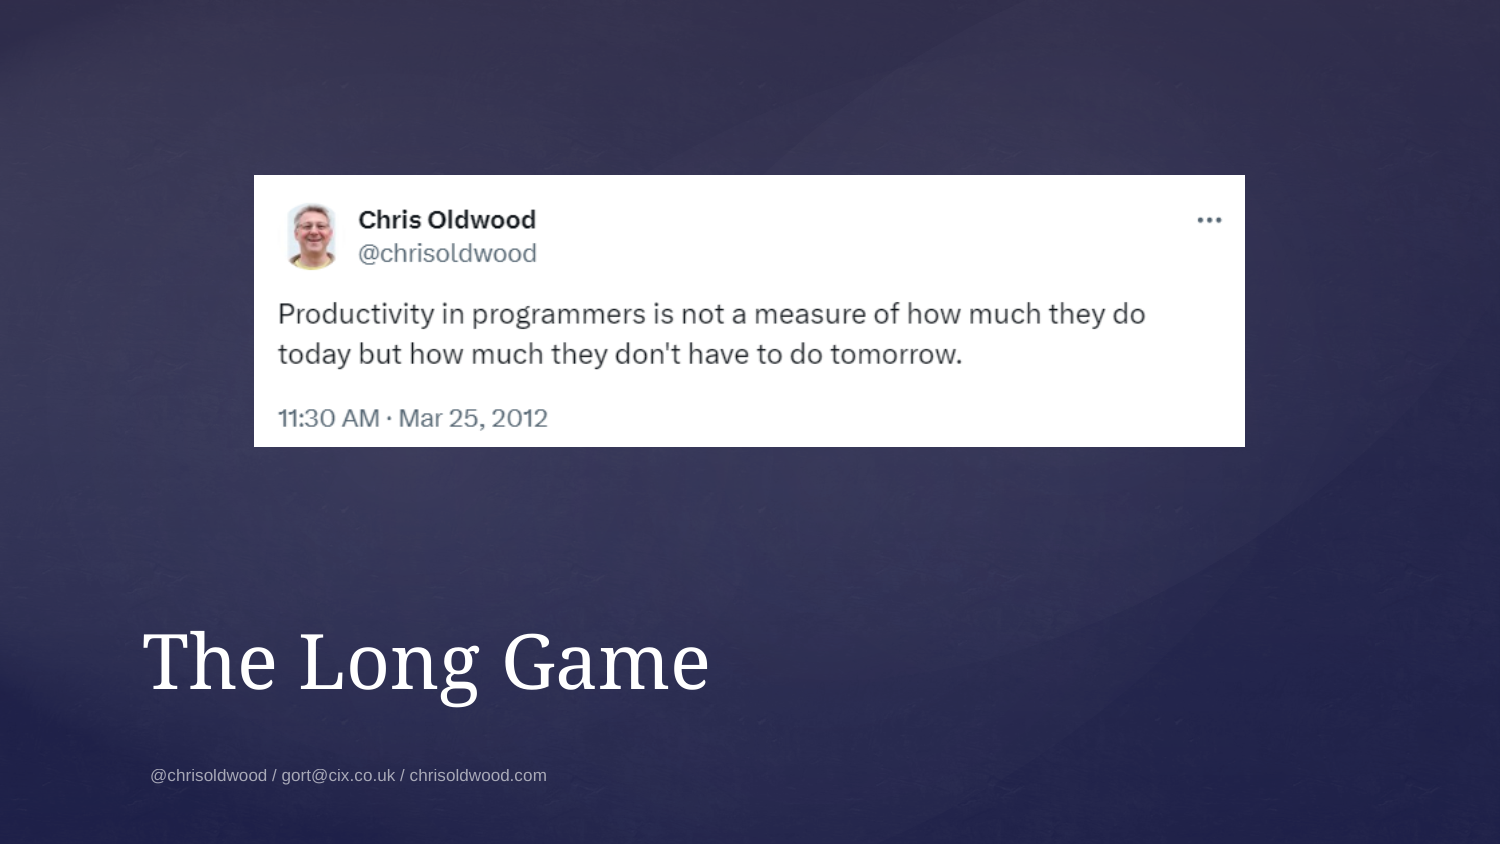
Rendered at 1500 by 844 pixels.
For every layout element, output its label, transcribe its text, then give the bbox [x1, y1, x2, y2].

title The Long Game [127, 600, 1365, 713]
picture [254, 175, 1245, 448]
footer @chrisoldwood / gort@cix.co.uk / chrisoldwood.com [135, 757, 885, 803]
